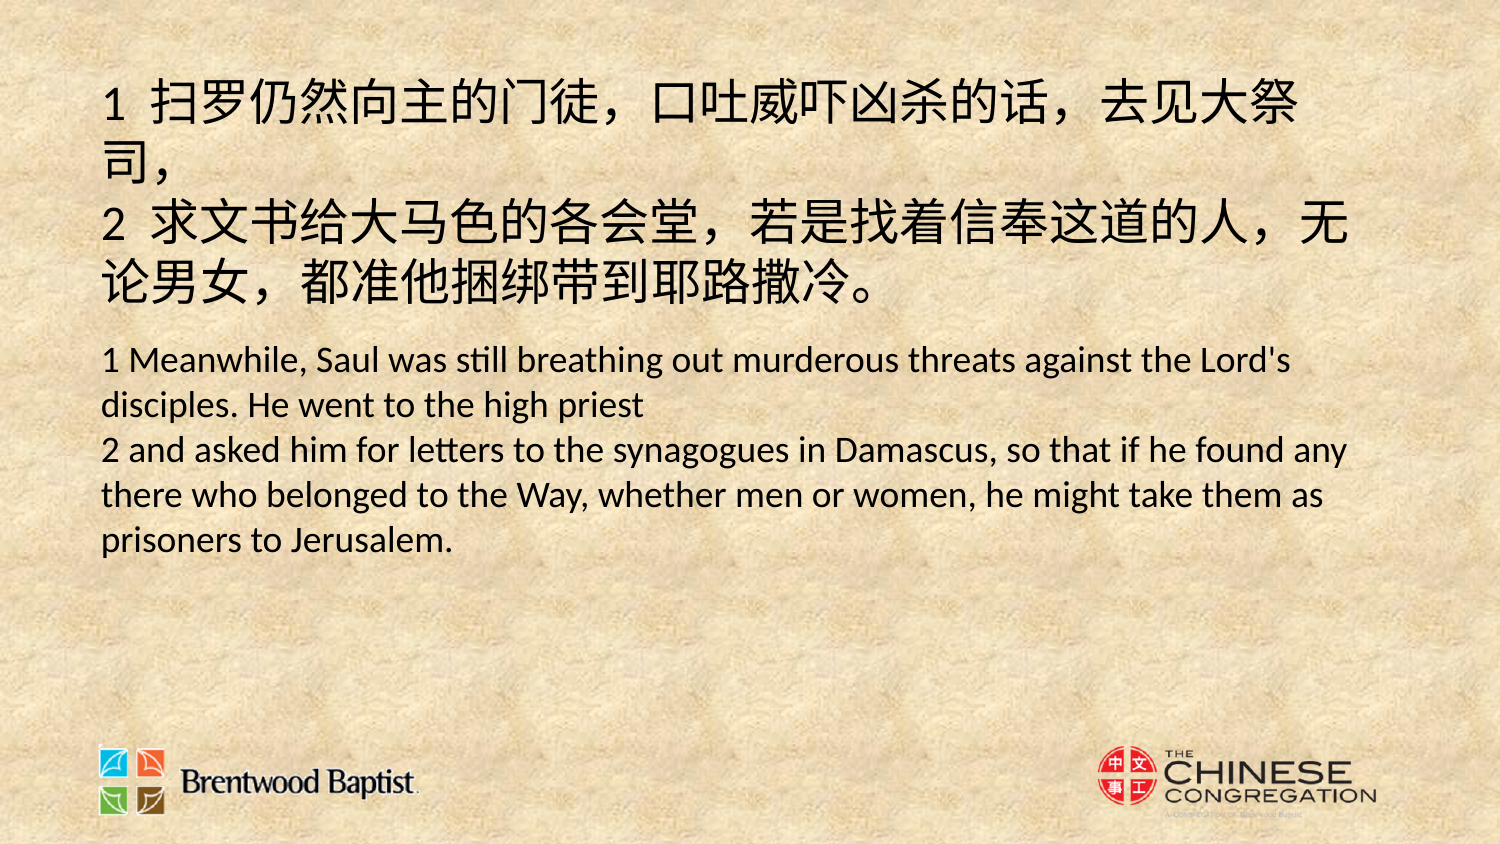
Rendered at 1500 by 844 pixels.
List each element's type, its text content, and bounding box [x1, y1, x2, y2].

picture [0, 0, 1500, 844]
text_box 1 扫罗仍然向主的门徒，口吐威吓凶杀的话，去见大祭司， 2 求文书给大马色的各会堂，若是找着信奉这道的人，无论男女，都准他捆绑带到耶路撒冷。 1 Meanwhile, Saul was still breathing out murderous threats against the Lord's disciples. He went to the high priest 2 and asked him for letters to the synagogues in Damascus, so that if he found any there who belonged to the Way, whether men or women, he might take them as prisoners to Jerusalem. [85, 62, 1407, 613]
